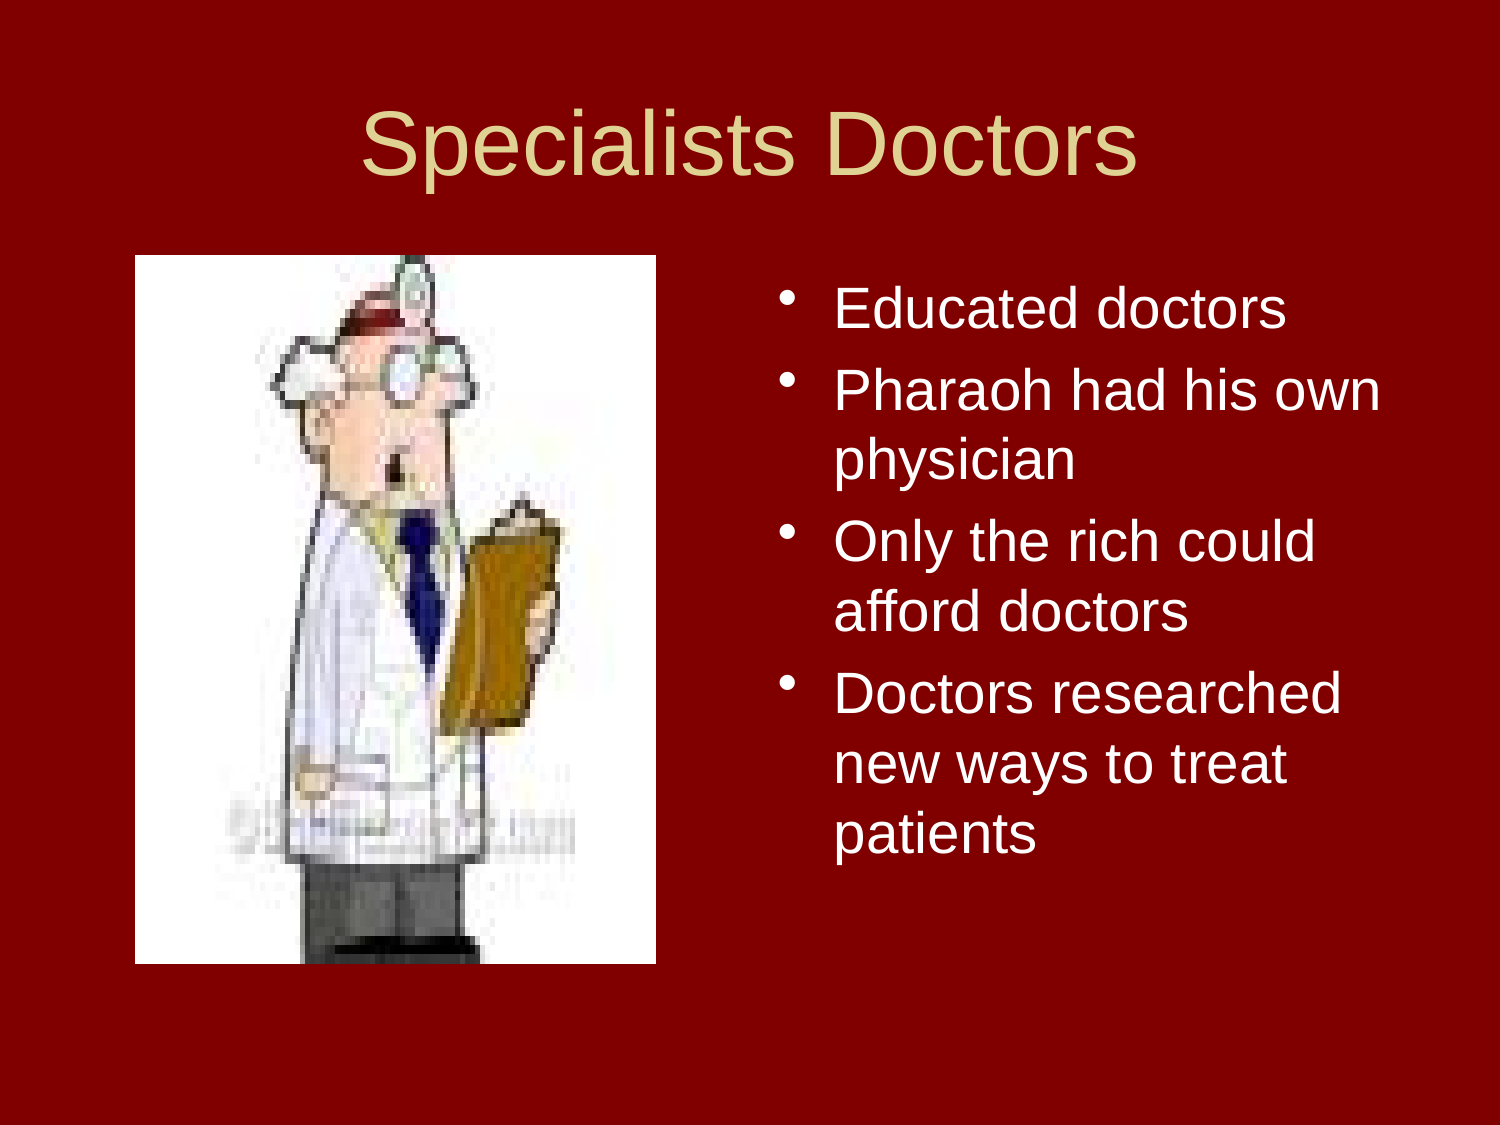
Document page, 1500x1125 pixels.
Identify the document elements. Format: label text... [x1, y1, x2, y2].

list Educated doctors Pharaoh had his own physician Only the rich could afford doctors Doctors researched new ways to treat patients [762, 262, 1425, 1005]
picture [135, 255, 656, 965]
title Specialists Doctors [75, 45, 1425, 233]
